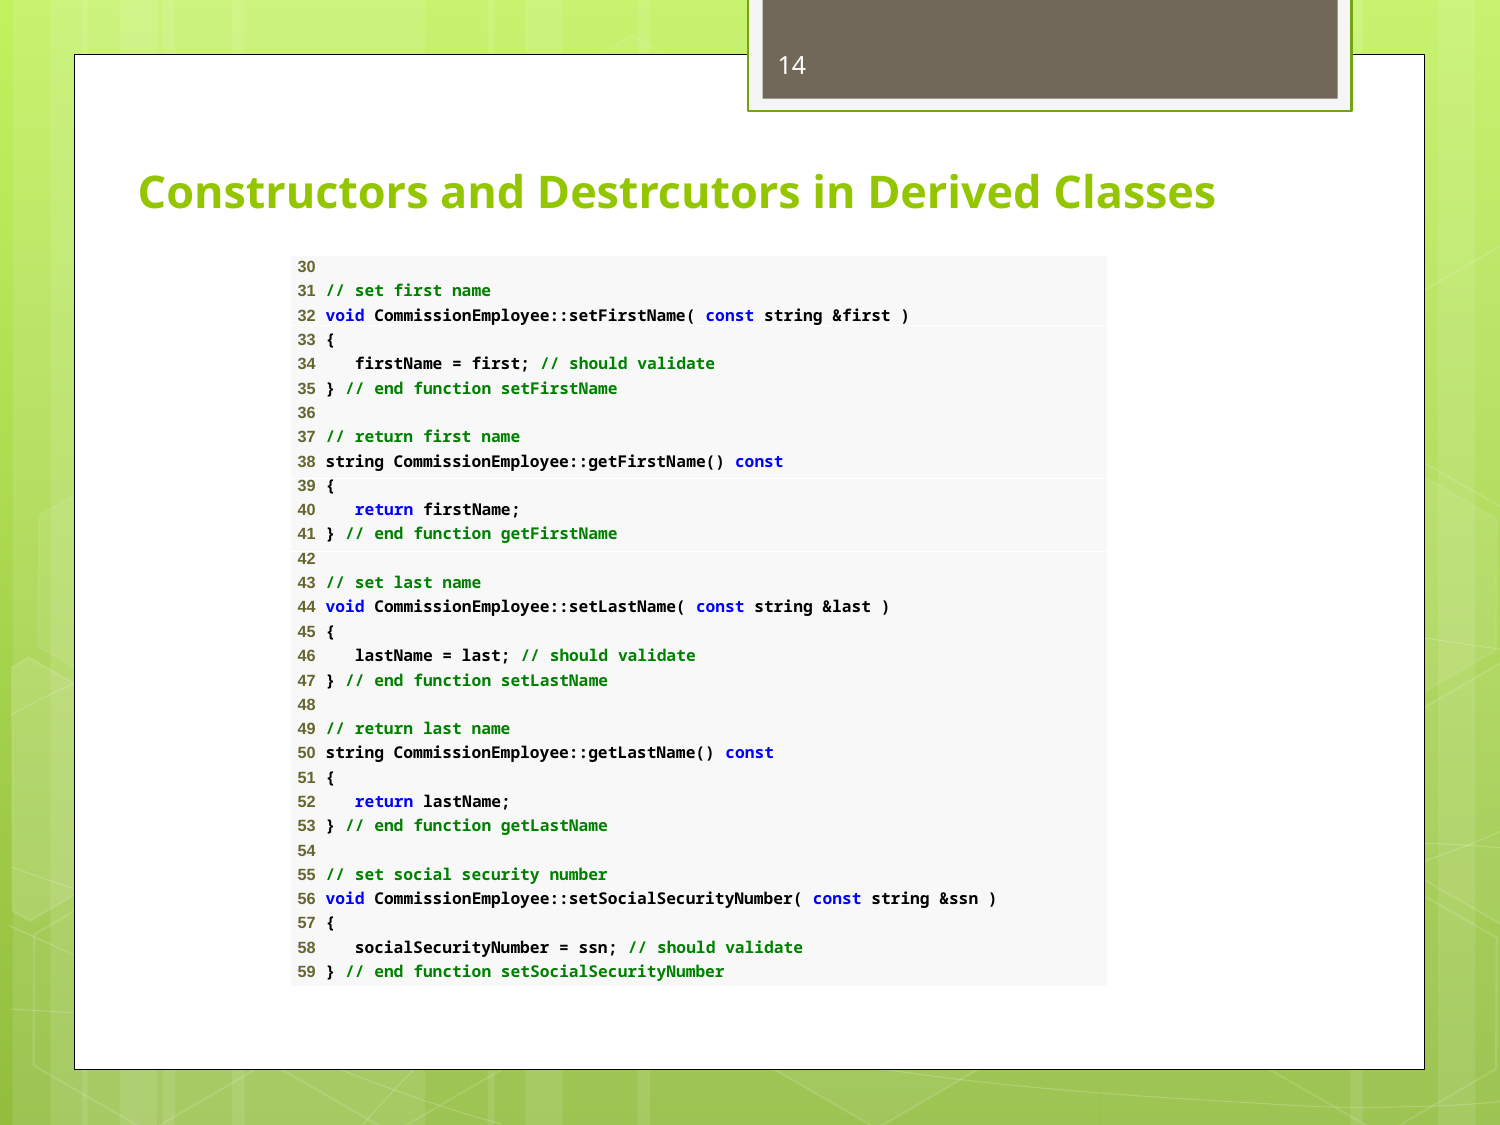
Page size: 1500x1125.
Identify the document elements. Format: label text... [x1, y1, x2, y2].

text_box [290, 255, 1108, 1007]
slide_number 14 [762, 36, 982, 97]
title Constructors and Destrcutors in Derived Classes [122, 112, 1275, 225]
footer [849, 1037, 1425, 1098]
